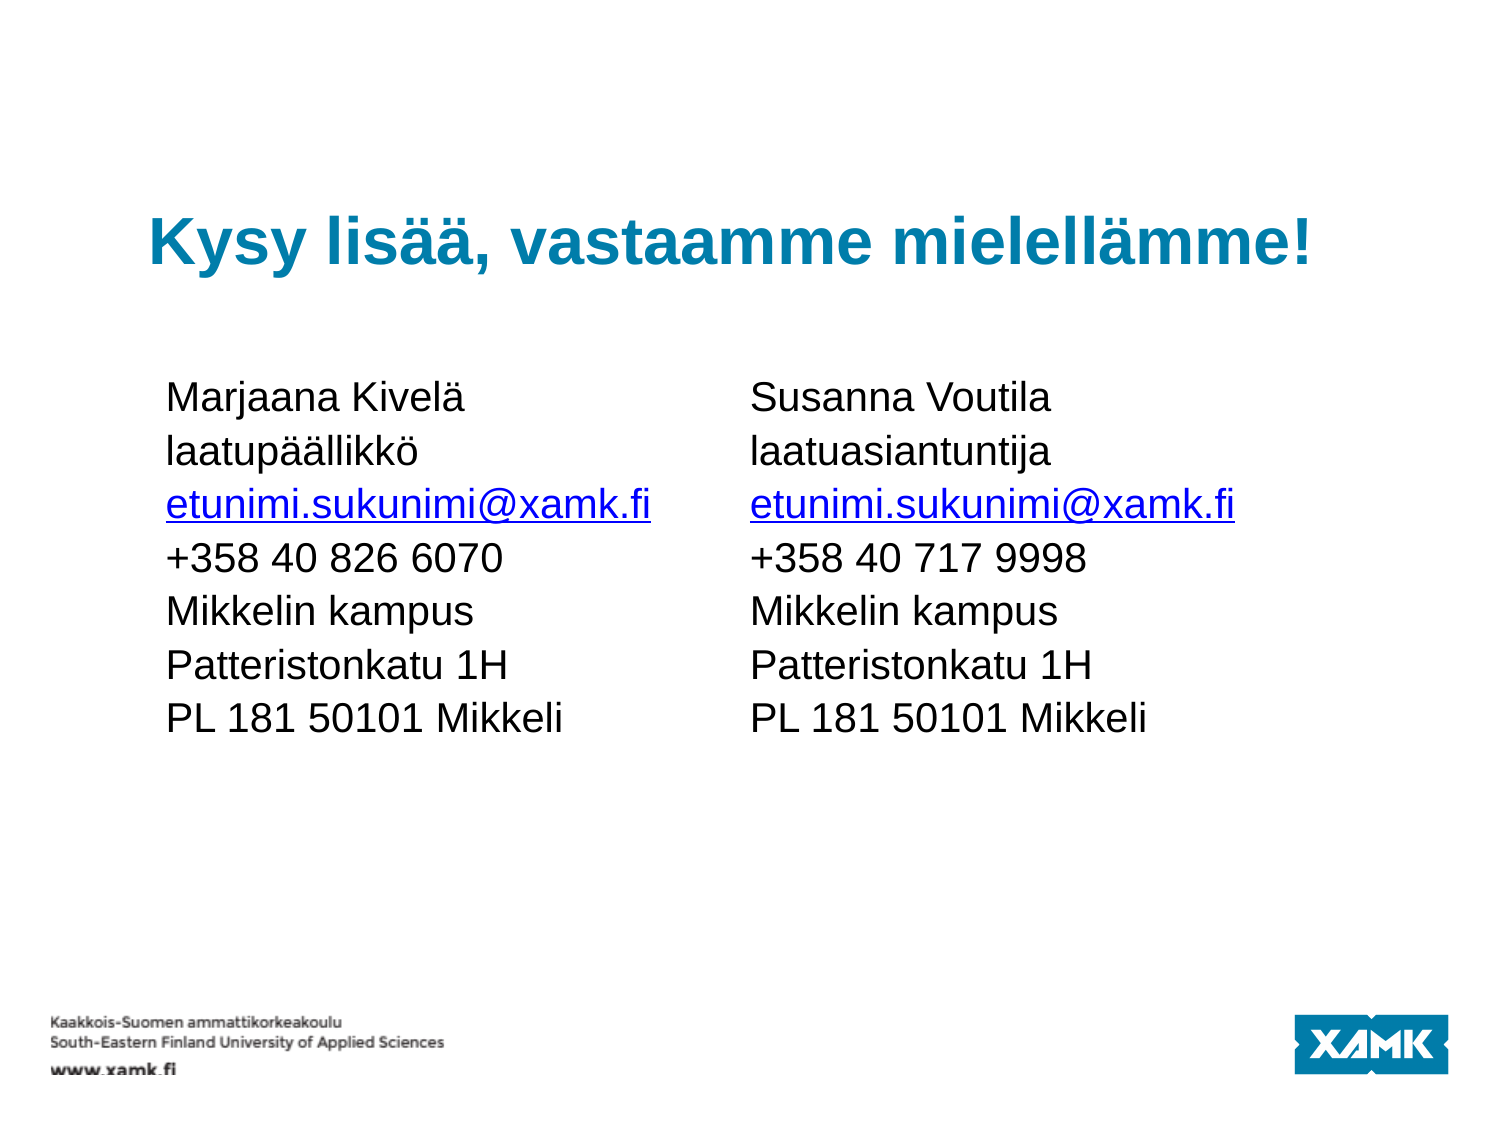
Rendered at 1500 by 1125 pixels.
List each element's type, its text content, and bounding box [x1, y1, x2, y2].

picture [1293, 1013, 1450, 1076]
title Kysy lisää, vastaamme mielellämme! [133, 143, 1384, 332]
table_header Susanna Voutila laatuasiantuntija etunimi.sukunimi@xamk.fi +358 40 717 9998 Mikkelin kampus Patteristonkatu 1H PL 181 50101 Mikkeli [739, 368, 1322, 792]
table_header Marjaana Kivelä laatupäällikkö etunimi.sukunimi@xamk.fi +358 40 826 6070 Mikkelin kampus Patteristonkatu 1H PL 181 50101 Mikkeli [155, 368, 738, 792]
